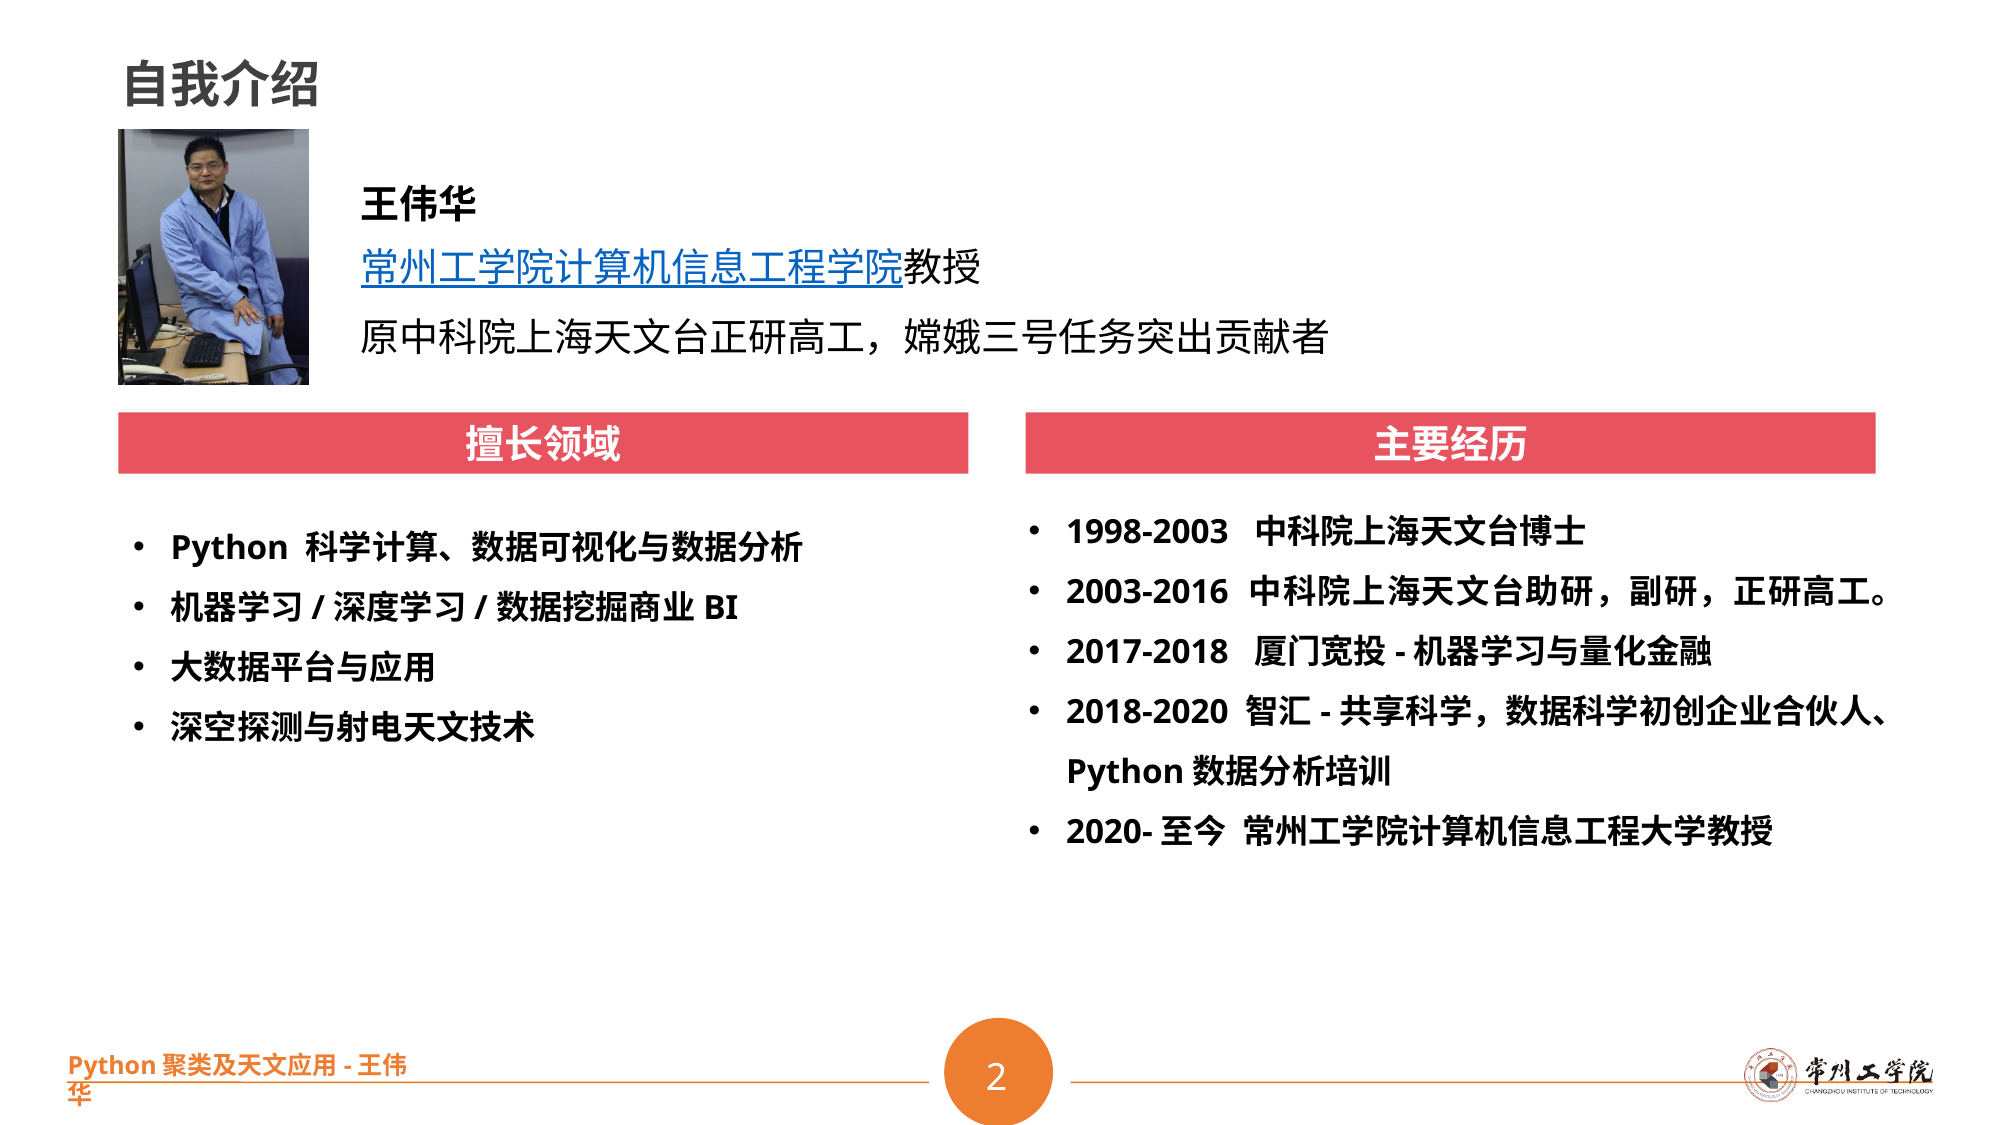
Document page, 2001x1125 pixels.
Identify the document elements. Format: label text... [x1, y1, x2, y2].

text_box 自我介绍 [102, 34, 1495, 130]
text_box 擅长领域 [118, 412, 969, 474]
slide_number 2 [1412, 1042, 1863, 1103]
text_box Python 科学计算、数据可视化与数据分析 机器学习/深度学习/数据挖掘商业BI 大数据平台与应用 深空探测与射电天文技术 [118, 498, 969, 754]
text_box 王伟华 常州工学院计算机信息工程学院教授 原中科院上海天文台正研高工，嫦娥三号任务突出贡献者 [346, 158, 1811, 368]
picture [1863, 1048, 1933, 1102]
picture [118, 129, 309, 385]
text_box 1998-2003 中科院上海天文台博士 2003-2016 中科院上海天文台助研，副研，正研高工。 2017-2018 厦门宽投-机器学习与量化金融 2018-2020 智汇-共享科学，数据科学初创企业合伙人、Python数据分析培训 2020-至今 常州工学院计算机信息工程大学教授 在线学习AI平台A+实验室创始人 [1013, 483, 1888, 917]
text_box 主要经历 [1025, 412, 1876, 474]
